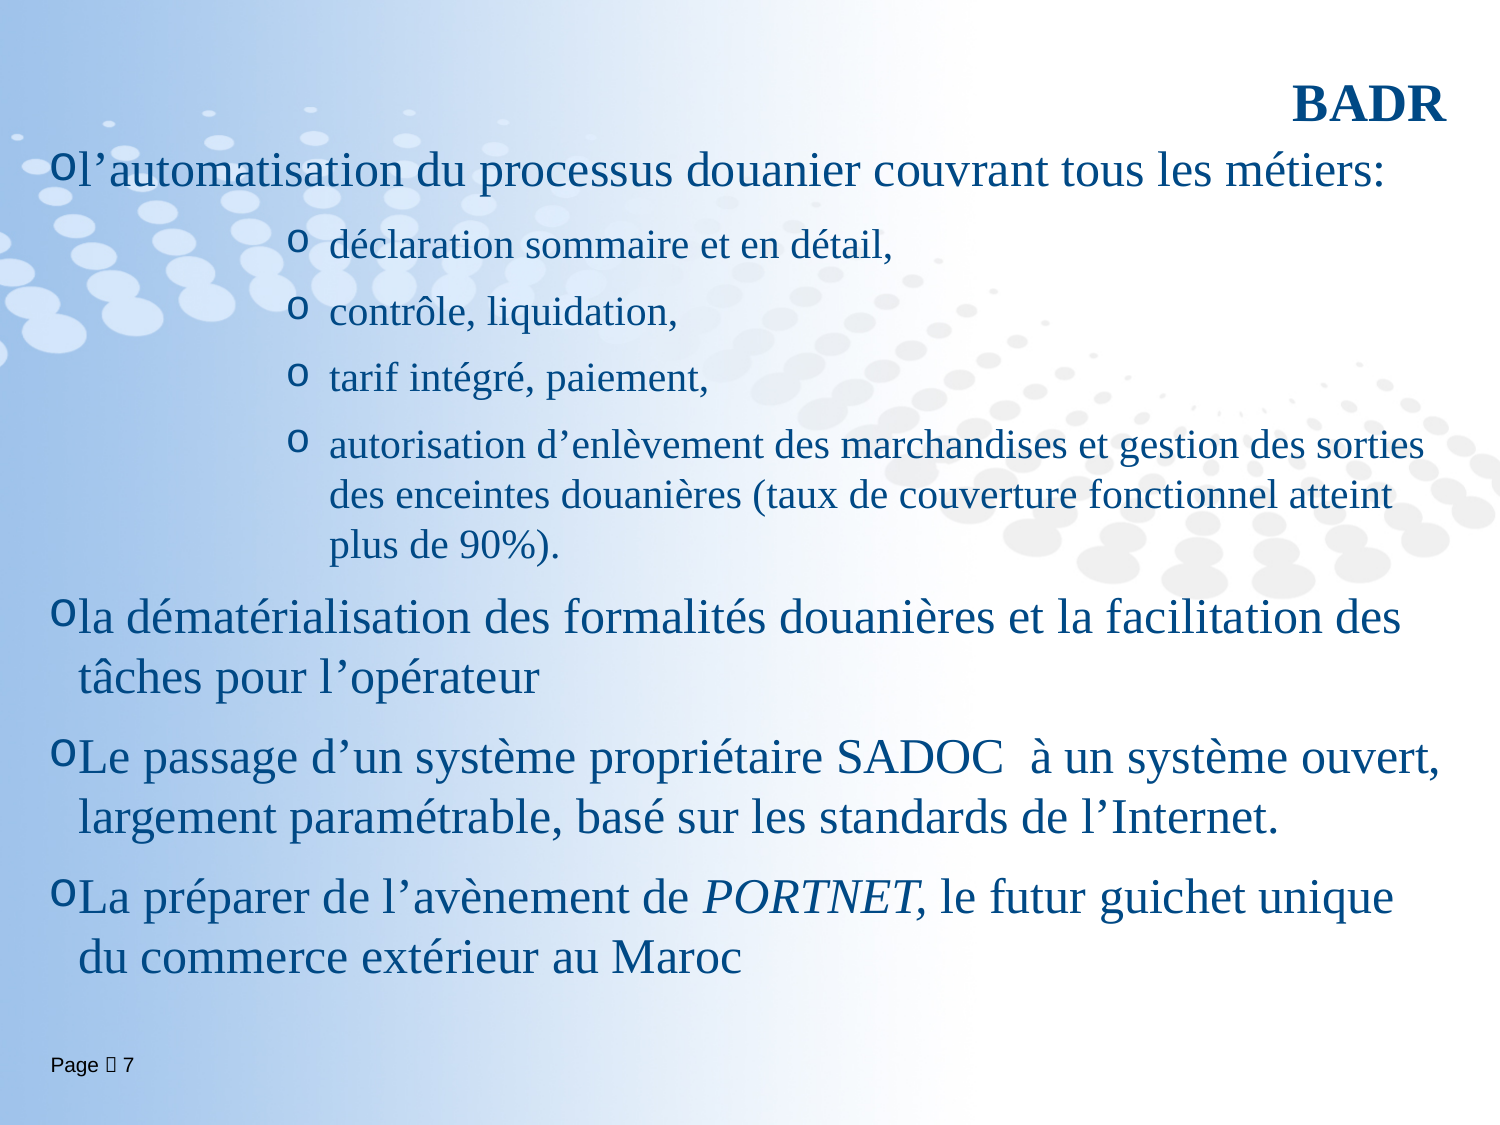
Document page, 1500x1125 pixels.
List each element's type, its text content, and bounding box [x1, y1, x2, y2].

title BADR [48, 67, 1448, 136]
list l’automatisation du processus douanier couvrant tous les métiers: déclaration sommaire et en détail, contrôle, liquidation, tarif intégré, paiement, autorisation d’enlèvement des marchandises et gestion des sorties des enceintes douanières (taux de couverture fonctionnel atteint plus de 90%). la dématérialisation des formalités douanières et la facilitation des tâches pour l’opérateur Le passage d’un système propriétaire SADOC à un système ouvert, largement paramétrable, basé sur les standards de l’Internet. La préparer de l’avènement de PORTNET, le futur guichet unique du commerce extérieur au Maroc [48, 136, 1448, 1073]
picture [0, 0, 1500, 1125]
